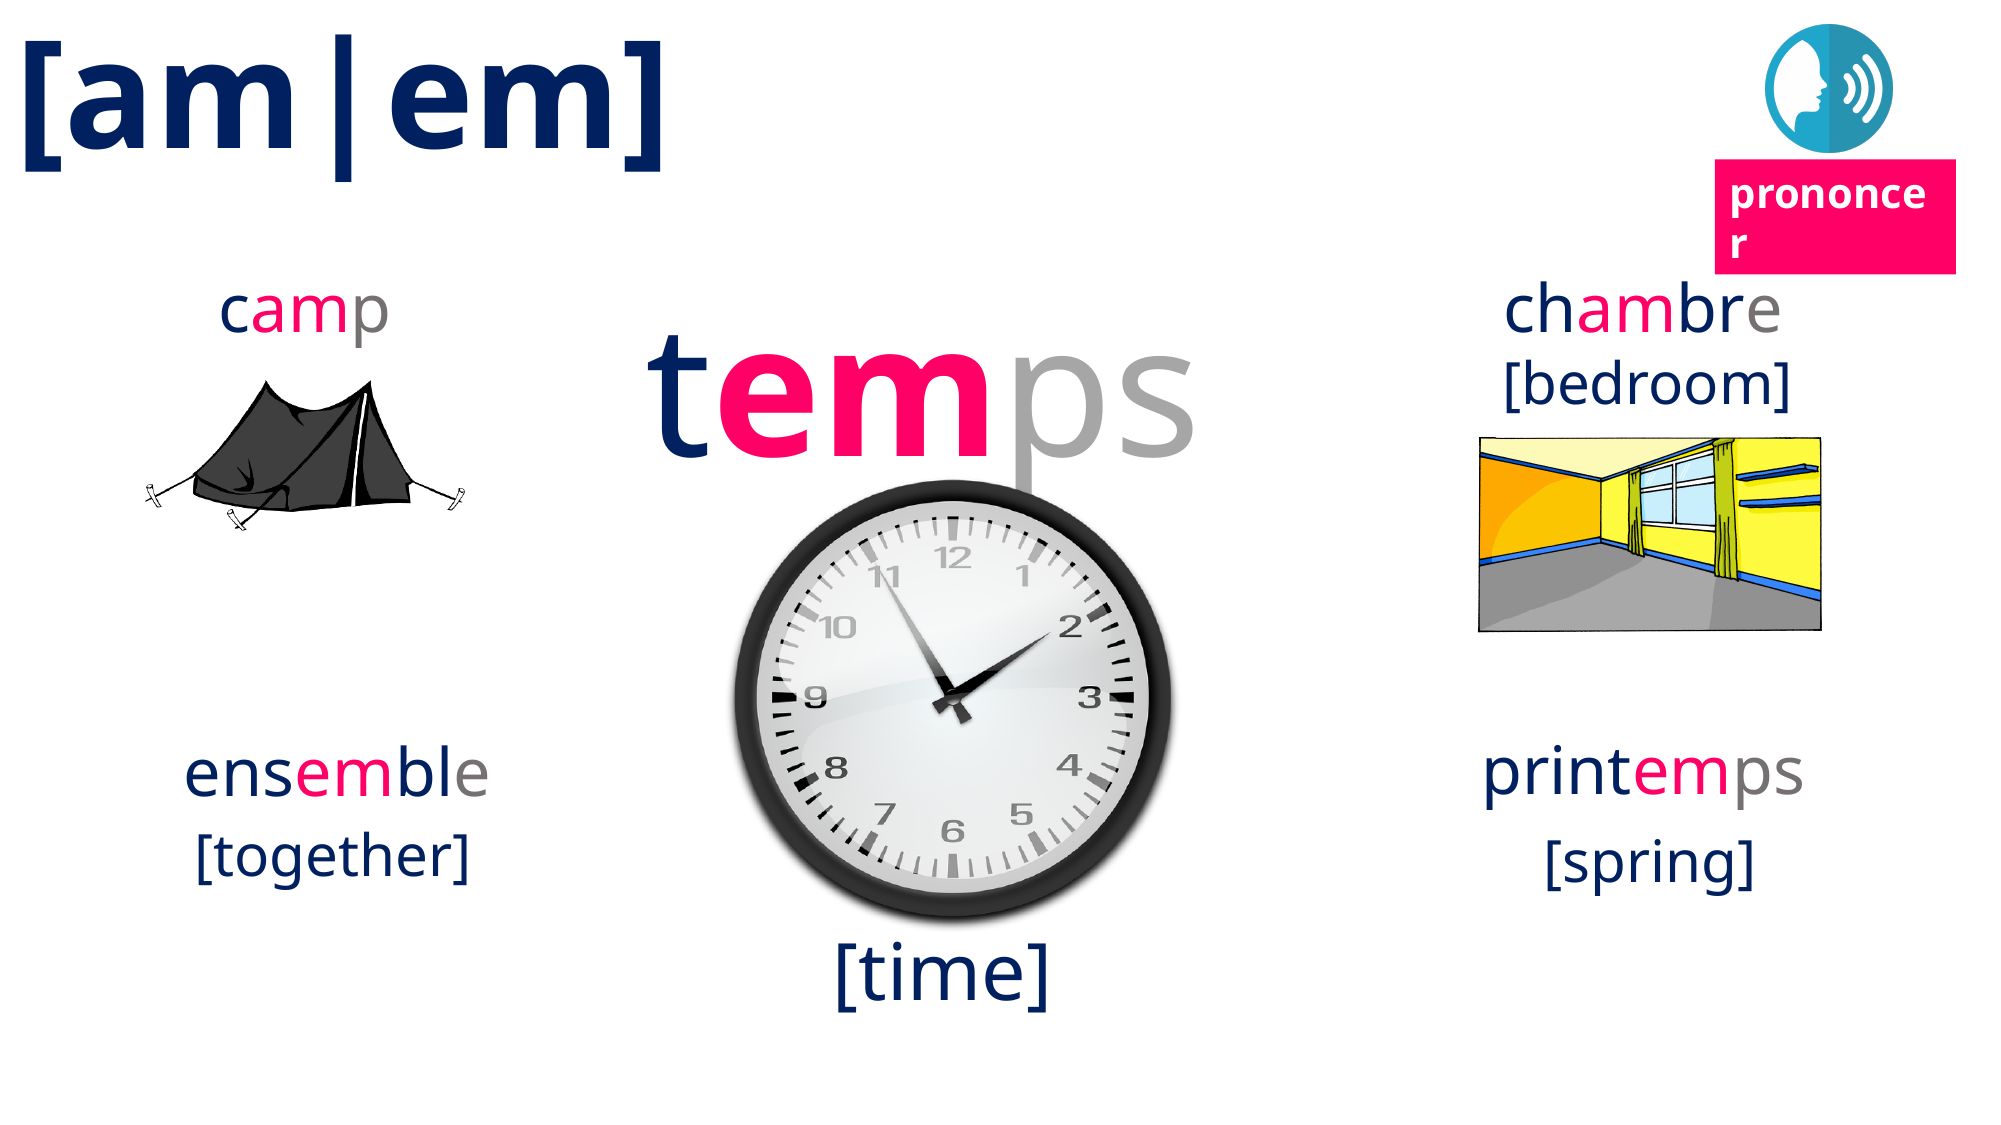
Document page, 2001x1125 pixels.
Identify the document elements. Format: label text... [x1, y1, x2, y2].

title [am|em] [0, 0, 701, 198]
text_box [bedroom] [1414, 338, 1881, 424]
text_box prononcer [1714, 159, 1956, 275]
text_box printemps [1414, 720, 1872, 815]
picture [145, 375, 465, 535]
text_box ensemble [108, 722, 566, 810]
text_box chambre [1414, 258, 1872, 338]
text_box [together] [99, 810, 566, 896]
text_box temps [506, 266, 1340, 501]
picture [1765, 24, 1894, 153]
picture [724, 476, 1182, 934]
text_box [spring] [1417, 816, 1883, 901]
text_box [time] [709, 914, 1176, 1024]
text_box camp [76, 258, 534, 354]
picture [1475, 435, 1824, 634]
